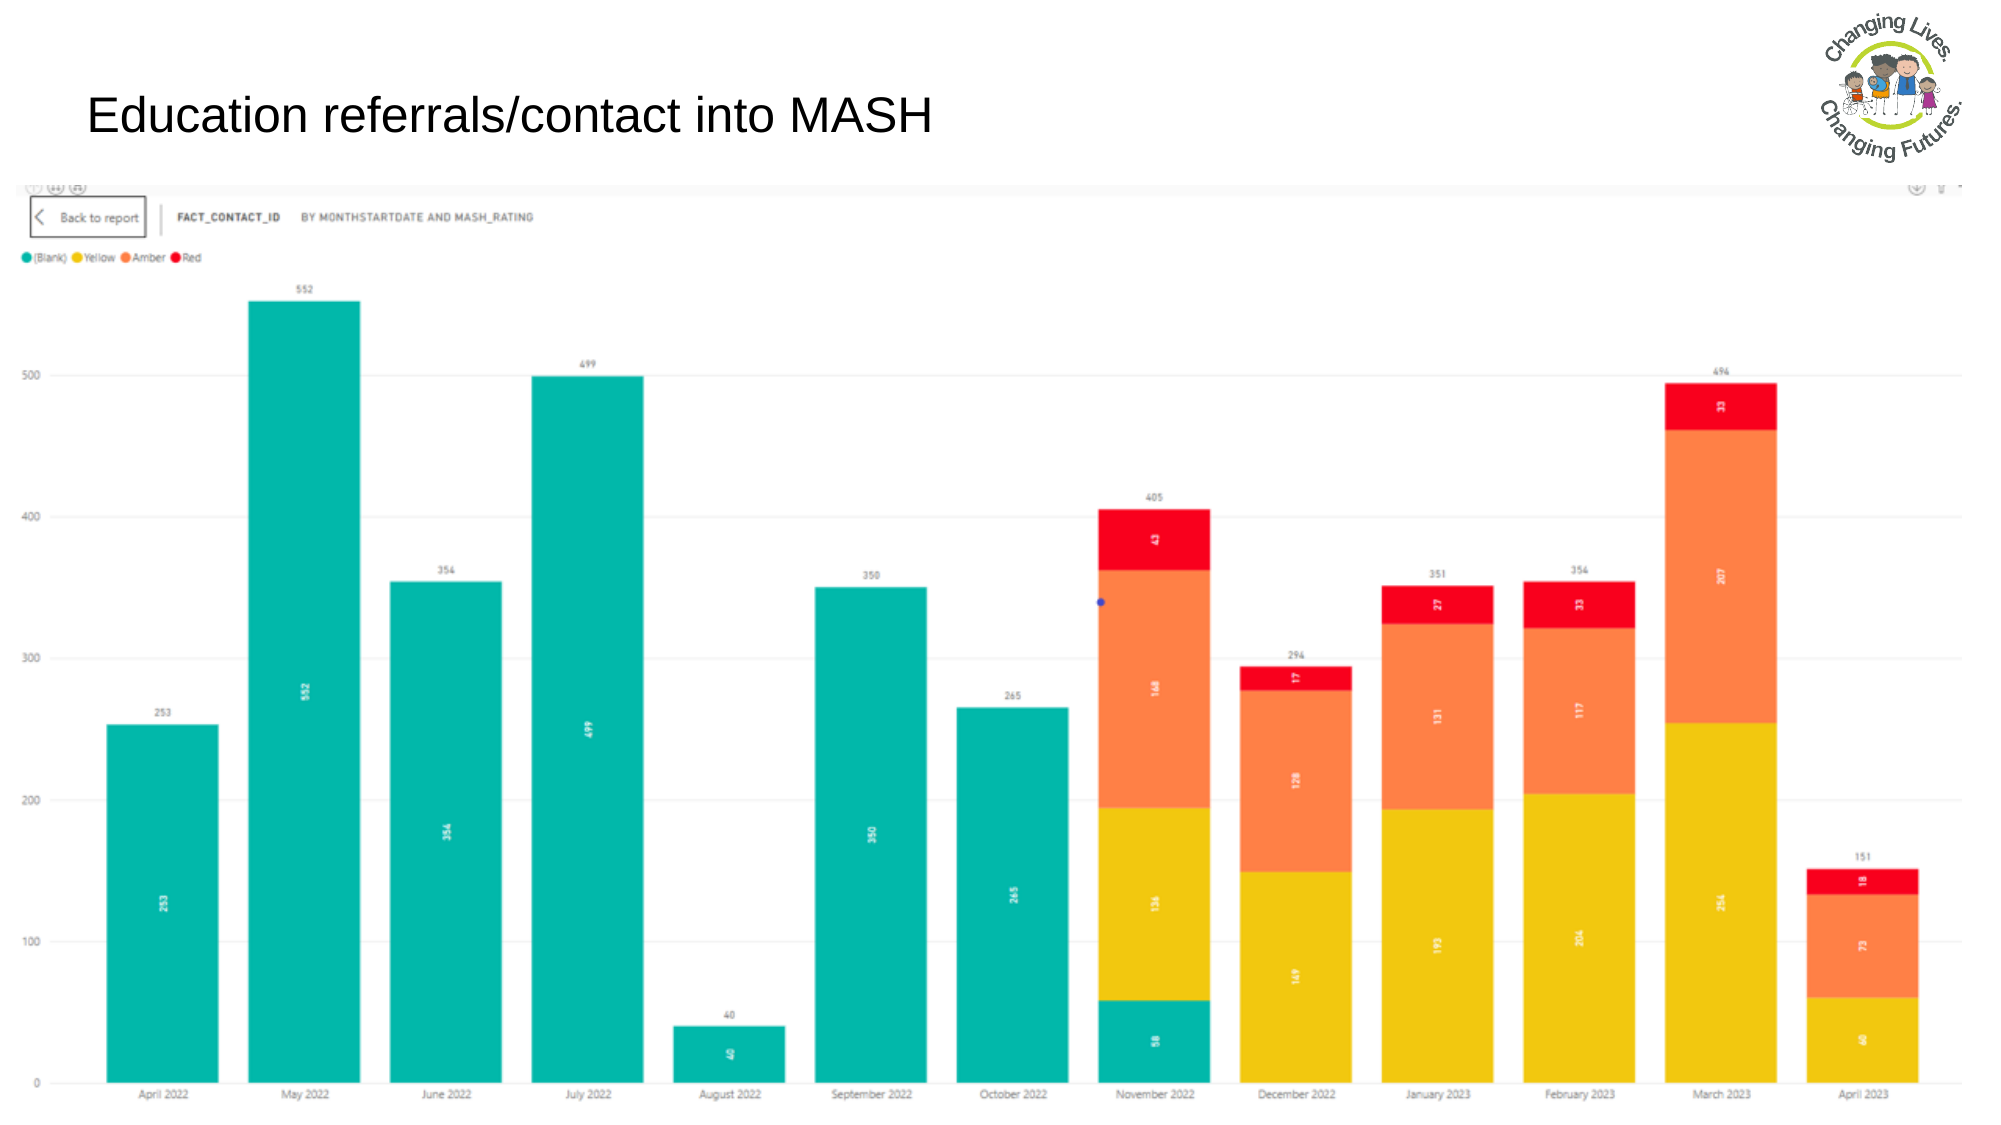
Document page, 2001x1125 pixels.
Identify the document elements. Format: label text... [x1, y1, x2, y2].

picture [16, 185, 1962, 1108]
text_box Education referrals/contact into MASH [71, 74, 950, 150]
picture [1821, 13, 1962, 163]
